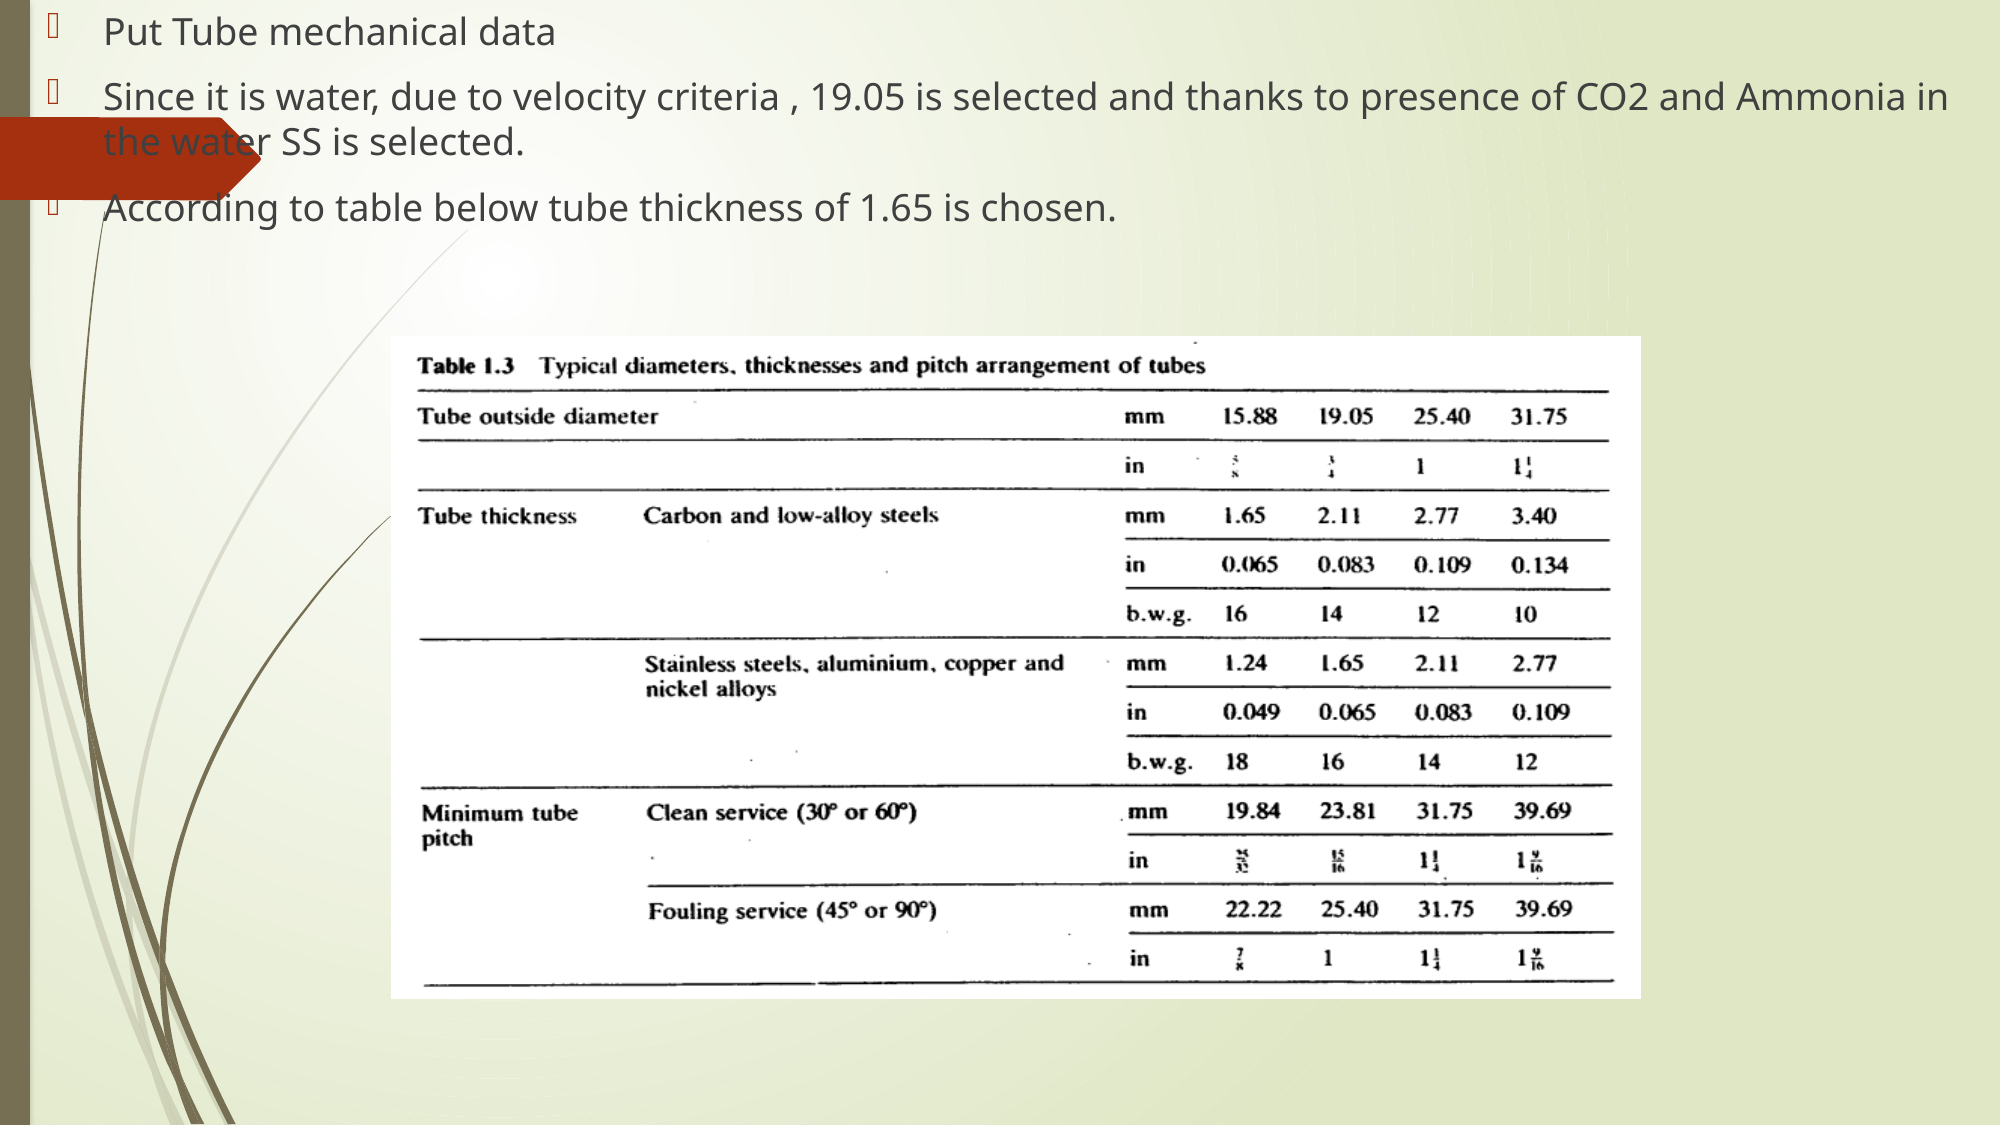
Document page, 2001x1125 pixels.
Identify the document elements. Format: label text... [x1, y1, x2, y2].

list Put Tube mechanical data Since it is water, due to velocity criteria , 19.05 is selected and thanks to presence of CO2 and Ammonia in the water SS is selected. According to table below tube thickness of 1.65 is chosen. [31, 0, 2000, 1125]
picture [390, 335, 1641, 1000]
